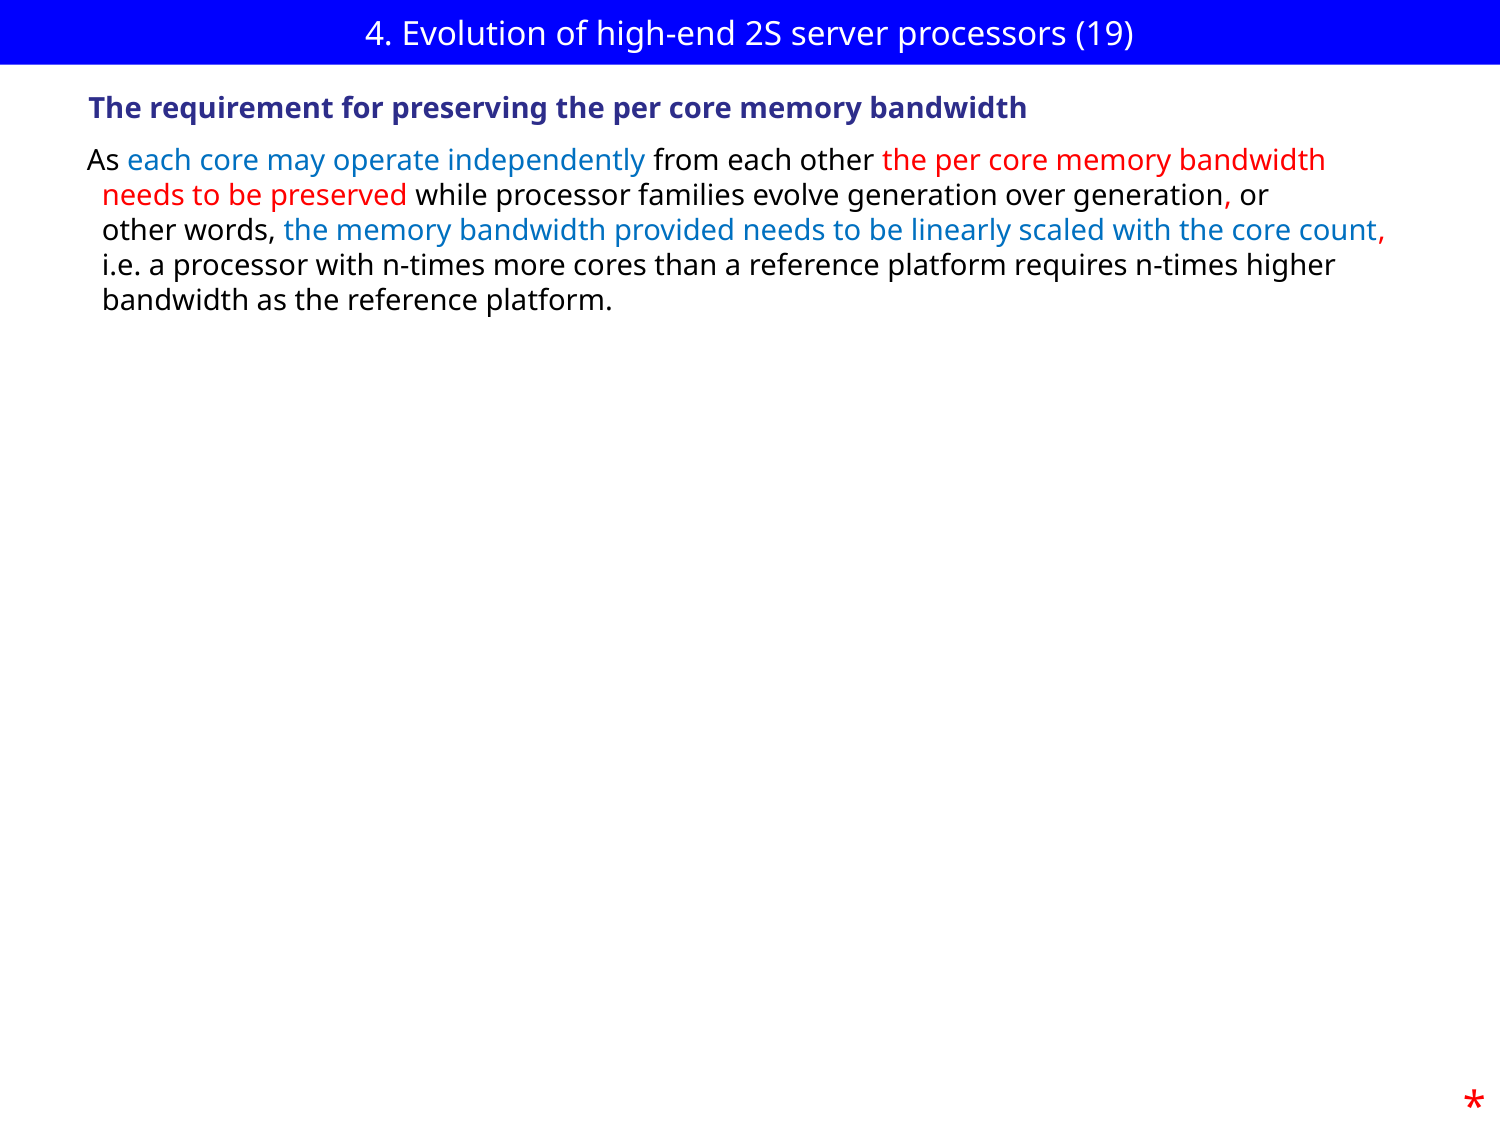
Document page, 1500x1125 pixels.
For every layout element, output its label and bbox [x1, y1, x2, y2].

text_box [72, 134, 1408, 324]
text_box [1448, 1071, 1500, 1125]
text_box [73, 81, 1044, 132]
title [0, 0, 1500, 65]
